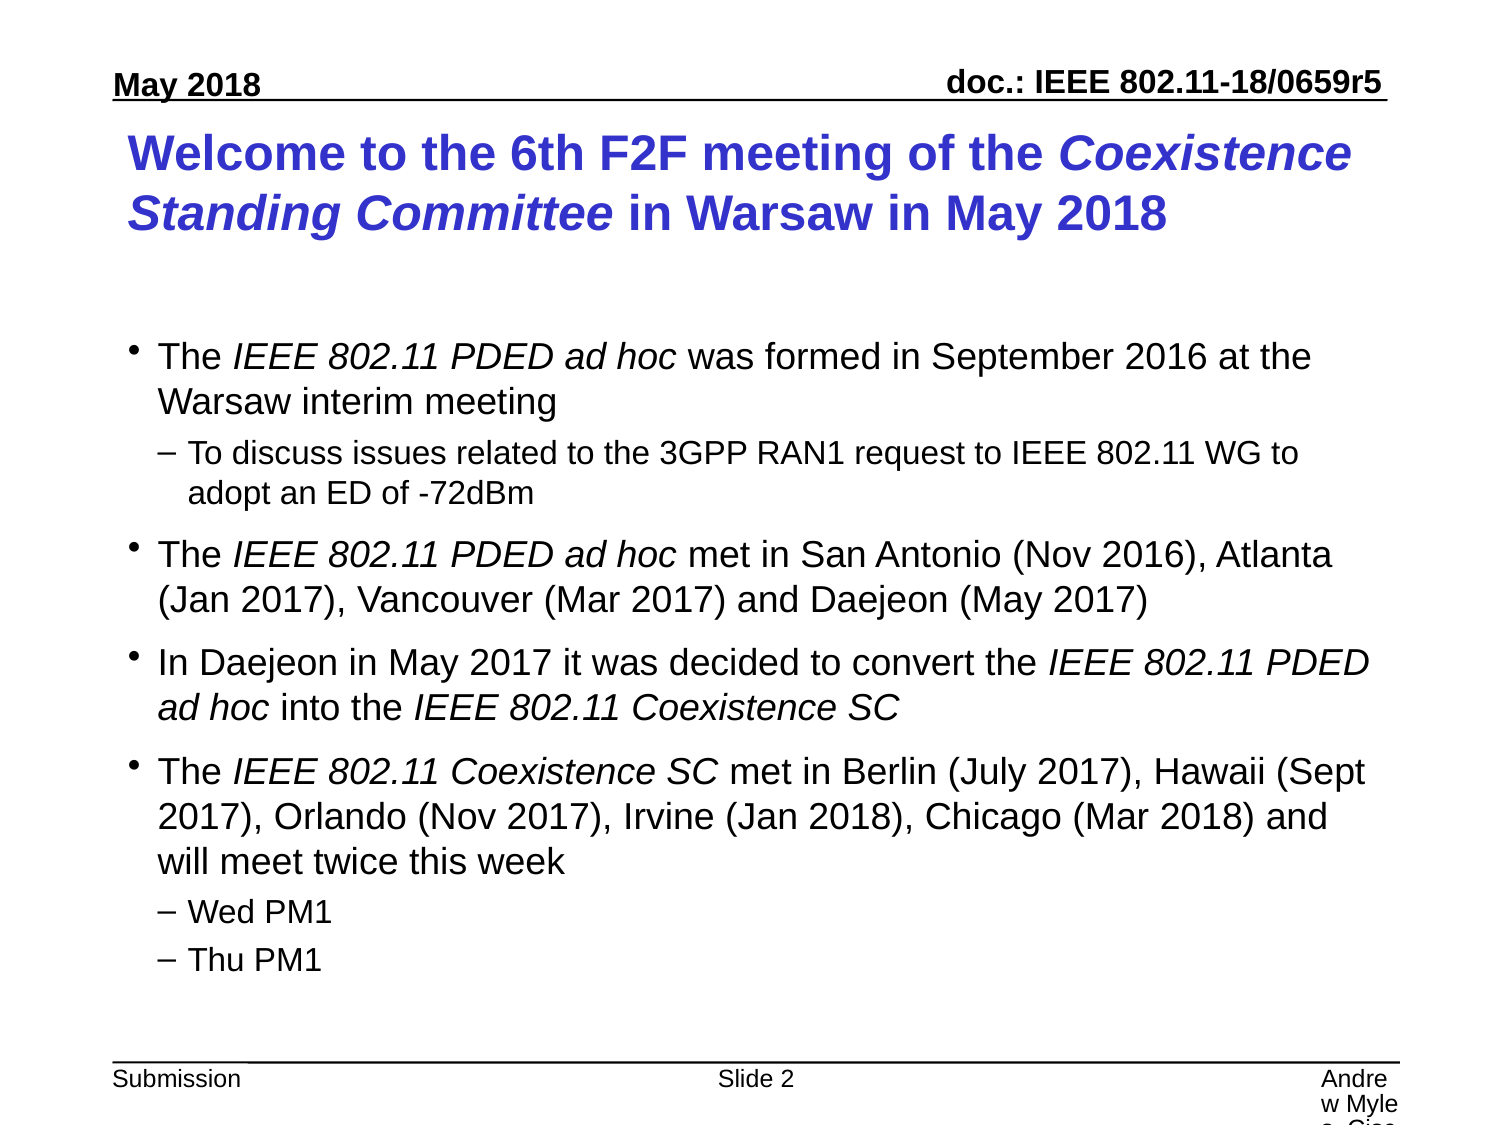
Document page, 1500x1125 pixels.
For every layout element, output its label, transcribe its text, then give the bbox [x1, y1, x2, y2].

footer Andrew Myles, Cisco [1320, 1061, 1402, 1093]
list The IEEE 802.11 PDED ad hoc was formed in September 2016 at the Warsaw interim meeting To discuss issues related to the 3GPP RAN1 request to IEEE 802.11 WG to adopt an ED of -72dBm The IEEE 802.11 PDED ad hoc met in San Antonio (Nov 2016), Atlanta (Jan 2017), Vancouver (Mar 2017) and Daejeon (May 2017) In Daejeon in May 2017 it was decided to convert the IEEE 802.11 PDED ad hoc into the IEEE 802.11 Coexistence SC The IEEE 802.11 Coexistence SC met in Berlin (July 2017), Hawaii (Sept 2017), Orlando (Nov 2017), Irvine (Jan 2018), Chicago (Mar 2018) and will meet twice this week Wed PM1 Thu PM1 [112, 324, 1388, 1000]
title Welcome to the 6th F2F meeting of the Coexistence Standing Committee in Warsaw in May 2018 [112, 112, 1388, 288]
slide_number Slide 2 [709, 1061, 803, 1093]
